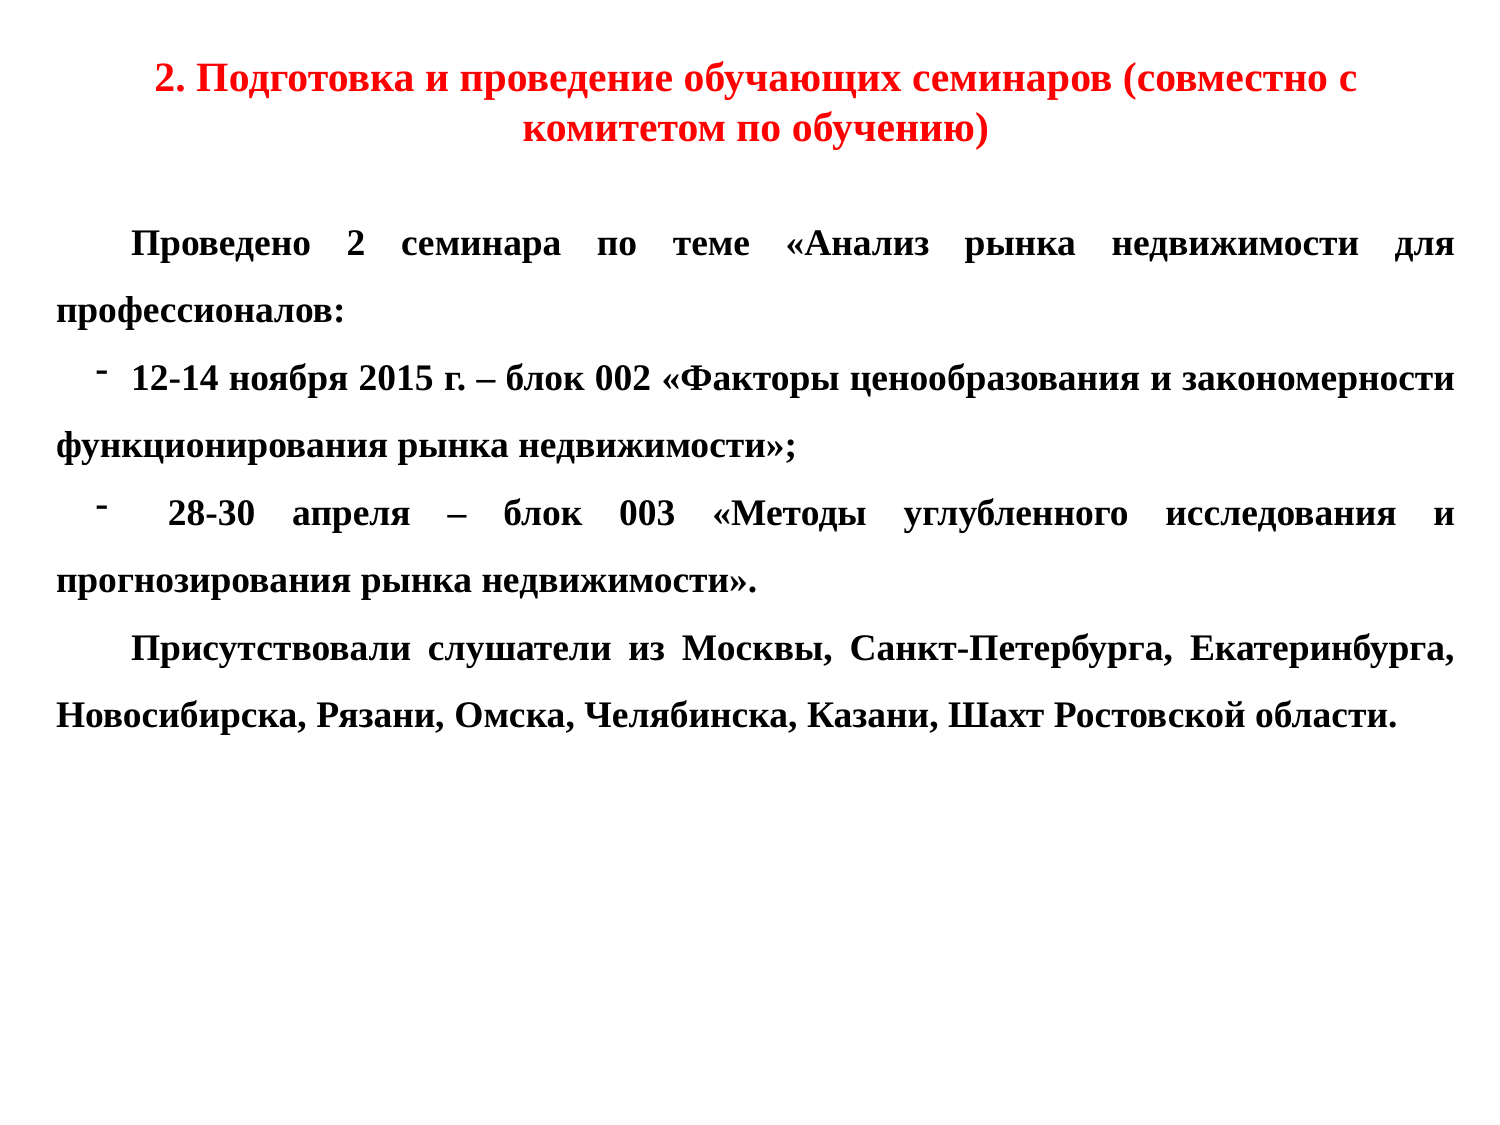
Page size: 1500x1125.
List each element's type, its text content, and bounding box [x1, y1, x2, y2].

text_box 2. Подготовка и проведение обучающих семинаров (совместно с комитетом по обучению) Проведено 2 семинара по теме «Анализ рынка недвижимости для профессионалов: 12-14 ноября 2015 г. – блок 002 «Факторы ценообразования и закономерности функционирования рынка недвижимости»; 28-30 апреля – блок 003 «Методы углубленного исследования и прогнозирования рынка недвижимости». Присутствовали слушатели из Москвы, Санкт-Петербурга, Екатеринбурга, Новосибирска, Рязани, Омска, Челябинска, Казани, Шахт Ростовской области. [41, 42, 1471, 743]
